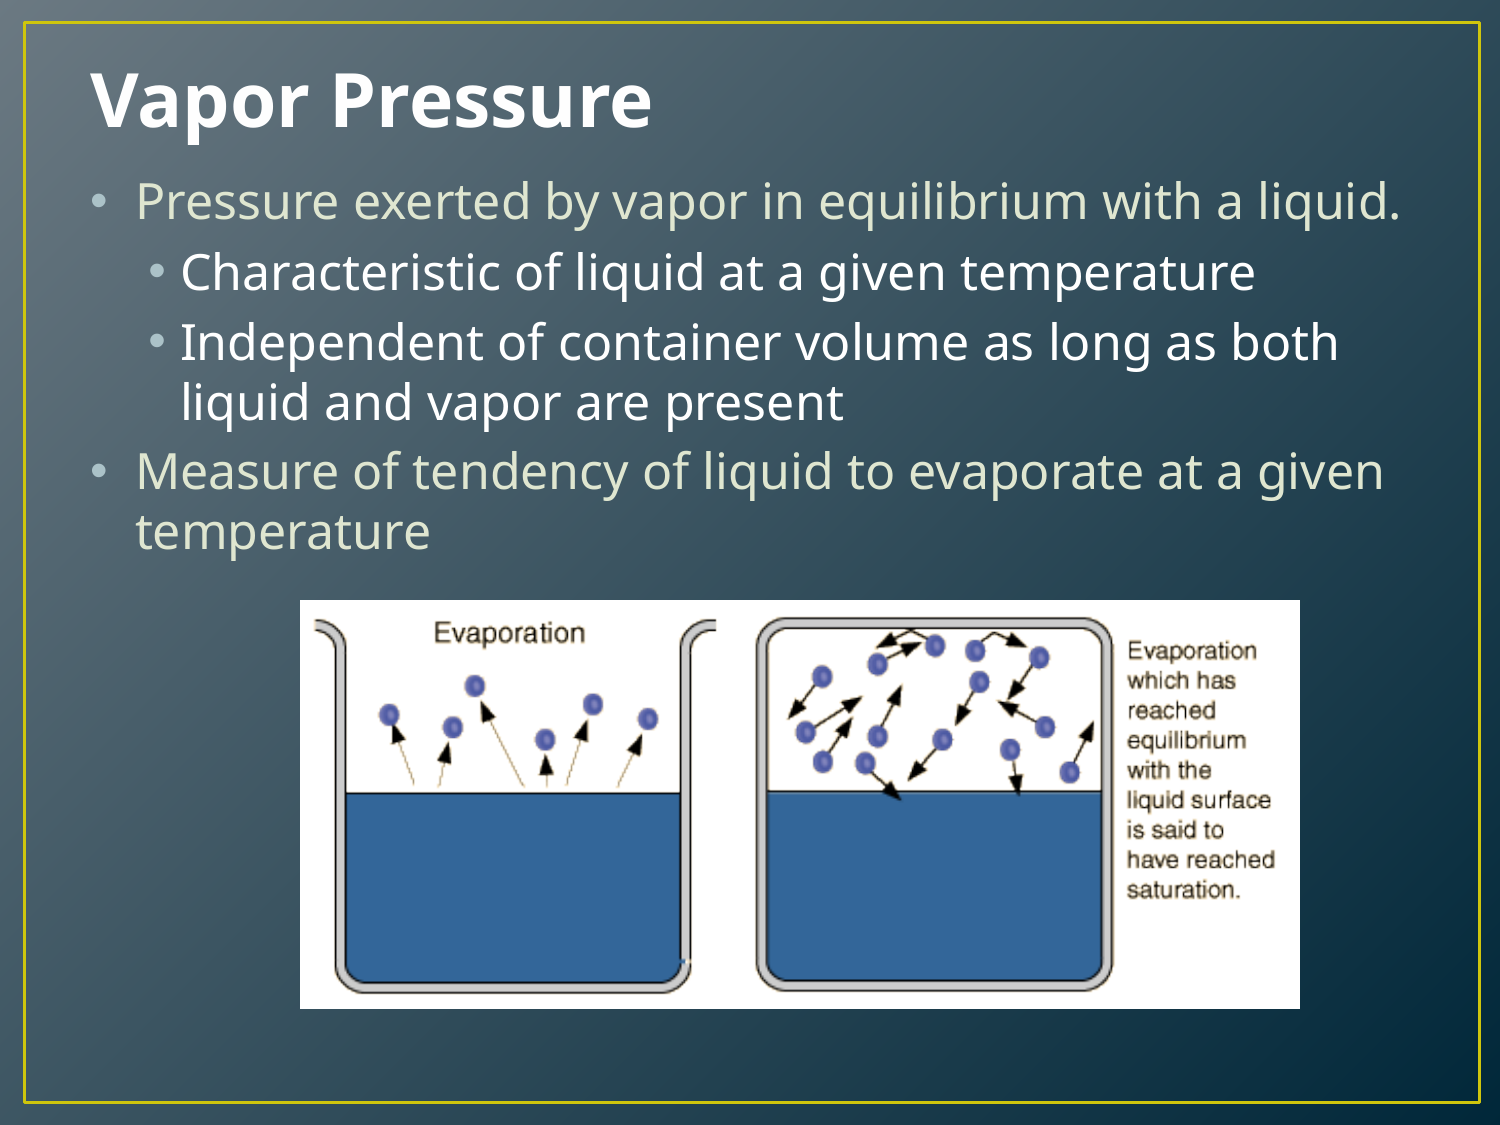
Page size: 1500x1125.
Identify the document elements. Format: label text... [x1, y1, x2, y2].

picture [299, 599, 1301, 1009]
title Vapor Pressure [75, 45, 1425, 151]
list Pressure exerted by vapor in equilibrium with a liquid. Characteristic of liquid at a given temperature Independent of container volume as long as both liquid and vapor are present Measure of tendency of liquid to evaporate at a given temperature [75, 162, 1425, 1007]
